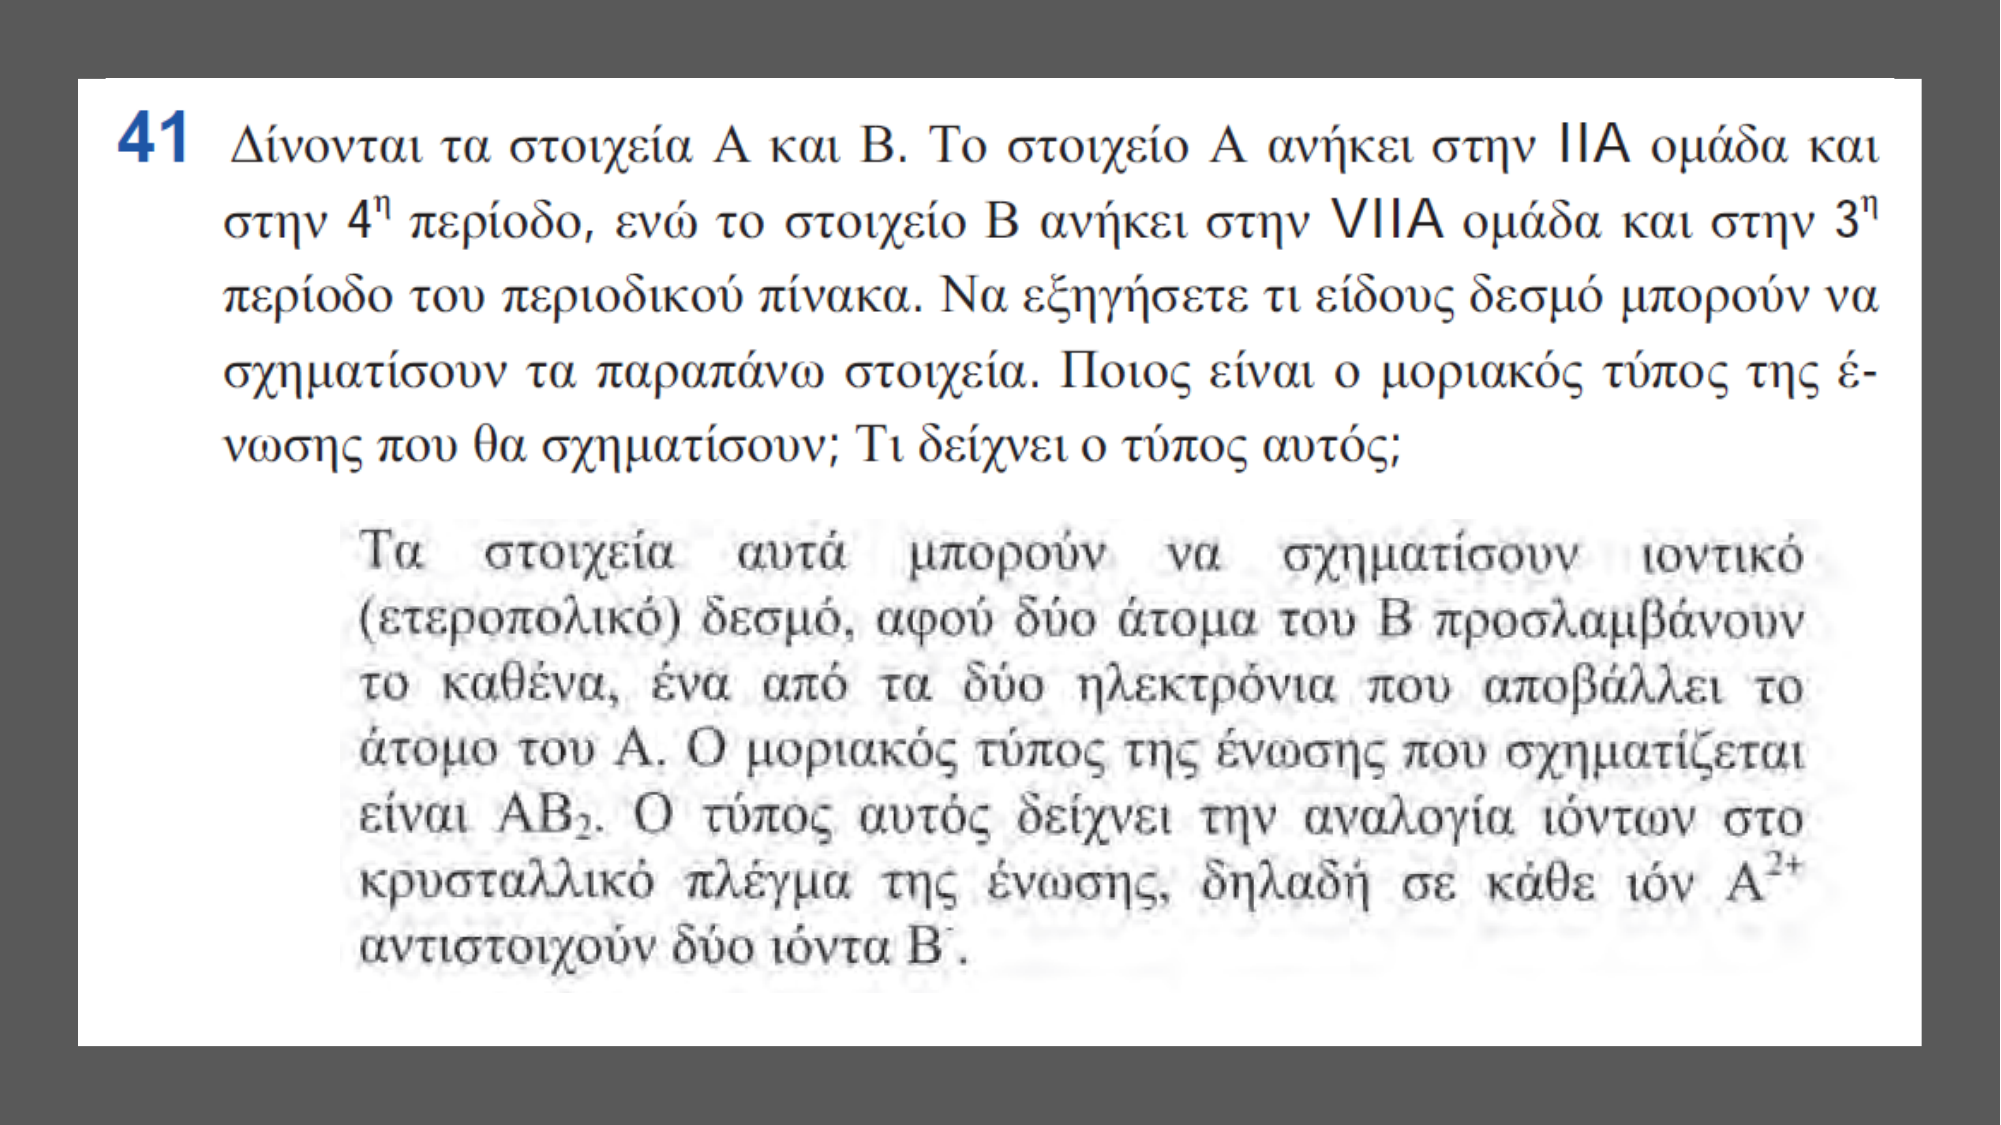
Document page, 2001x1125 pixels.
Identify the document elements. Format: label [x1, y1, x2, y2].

text_box [0, 0, 2000, 1125]
picture [105, 78, 1895, 499]
text_box [77, 78, 1923, 1047]
picture [340, 519, 1857, 993]
